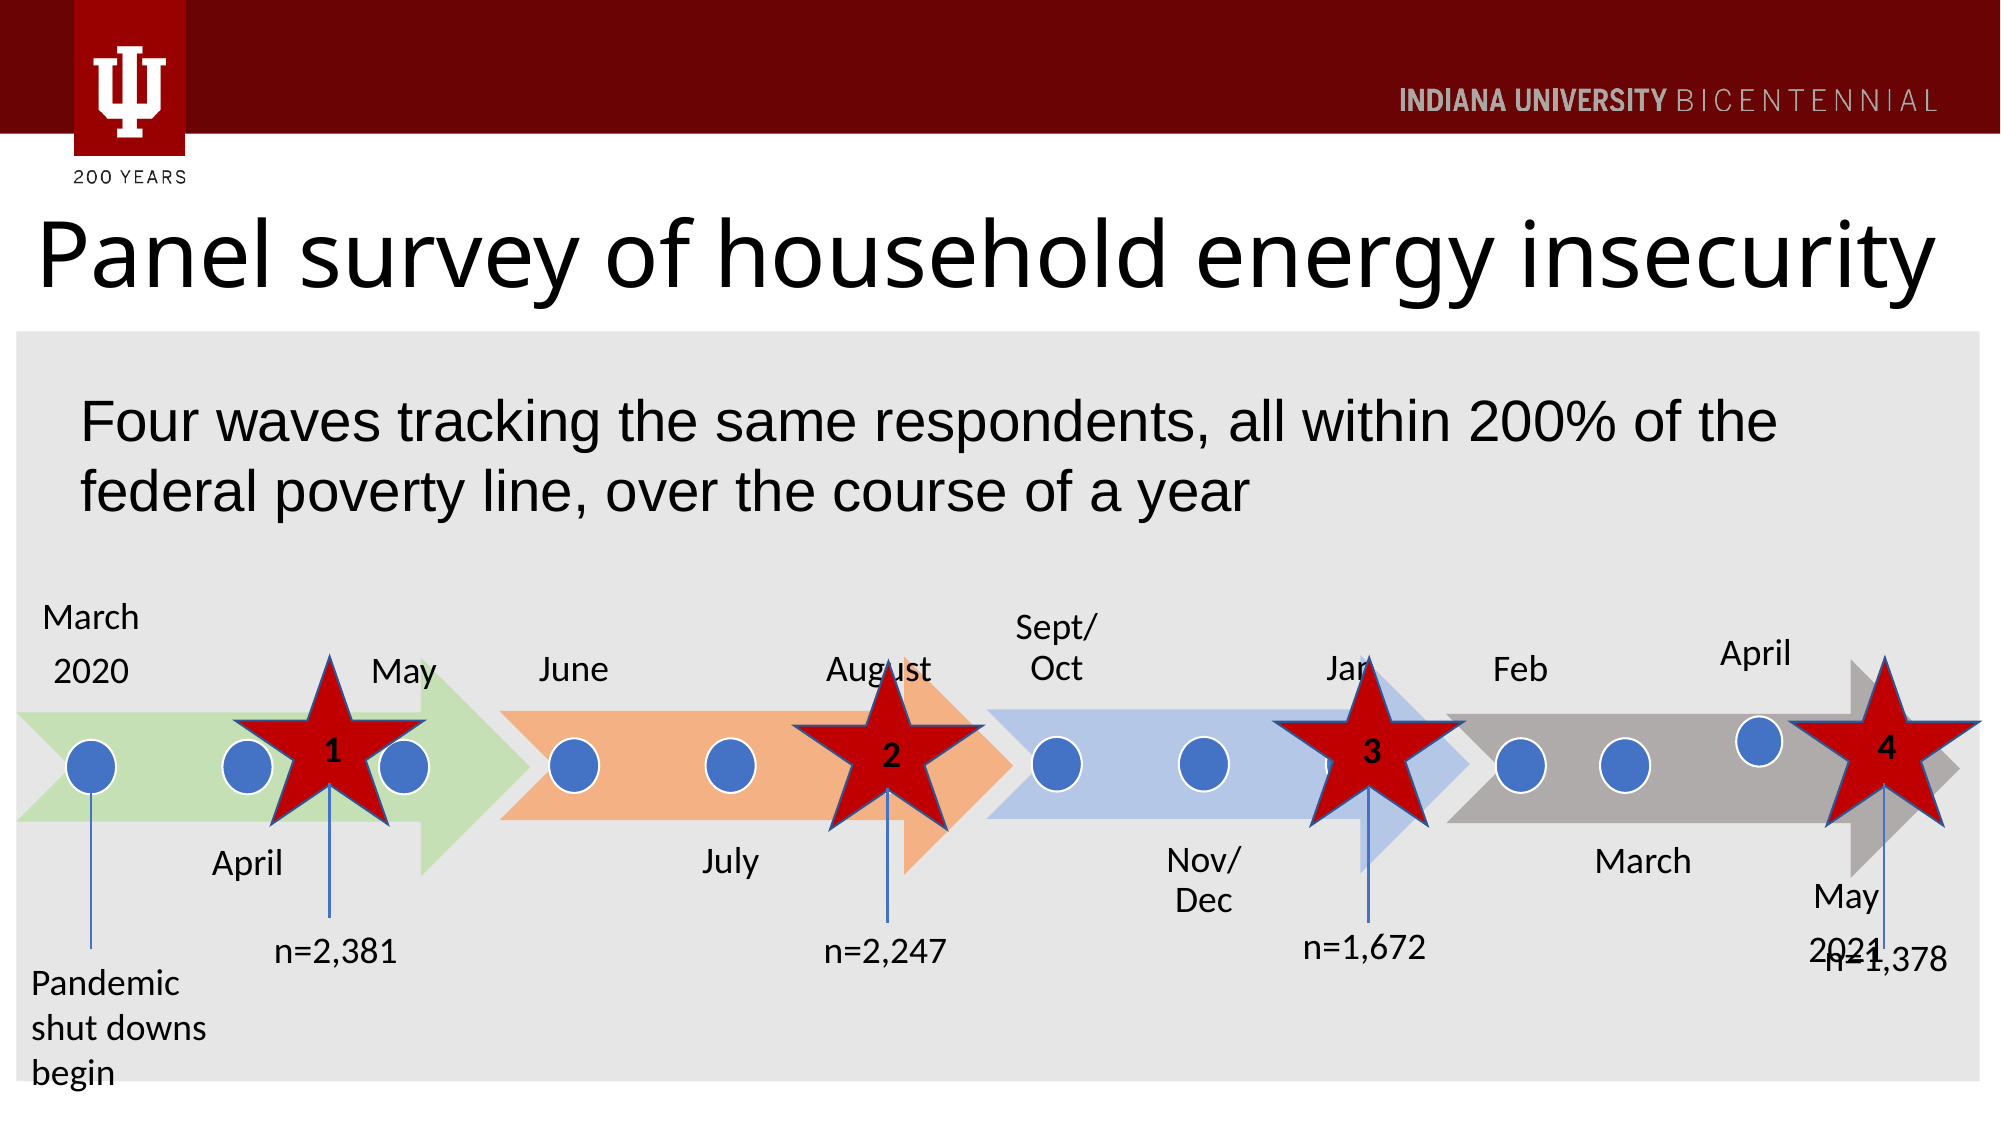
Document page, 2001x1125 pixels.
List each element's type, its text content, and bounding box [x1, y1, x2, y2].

title Panel survey of household energy insecurity [20, 181, 1961, 331]
picture [58, 0, 203, 181]
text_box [16, 331, 1984, 1103]
